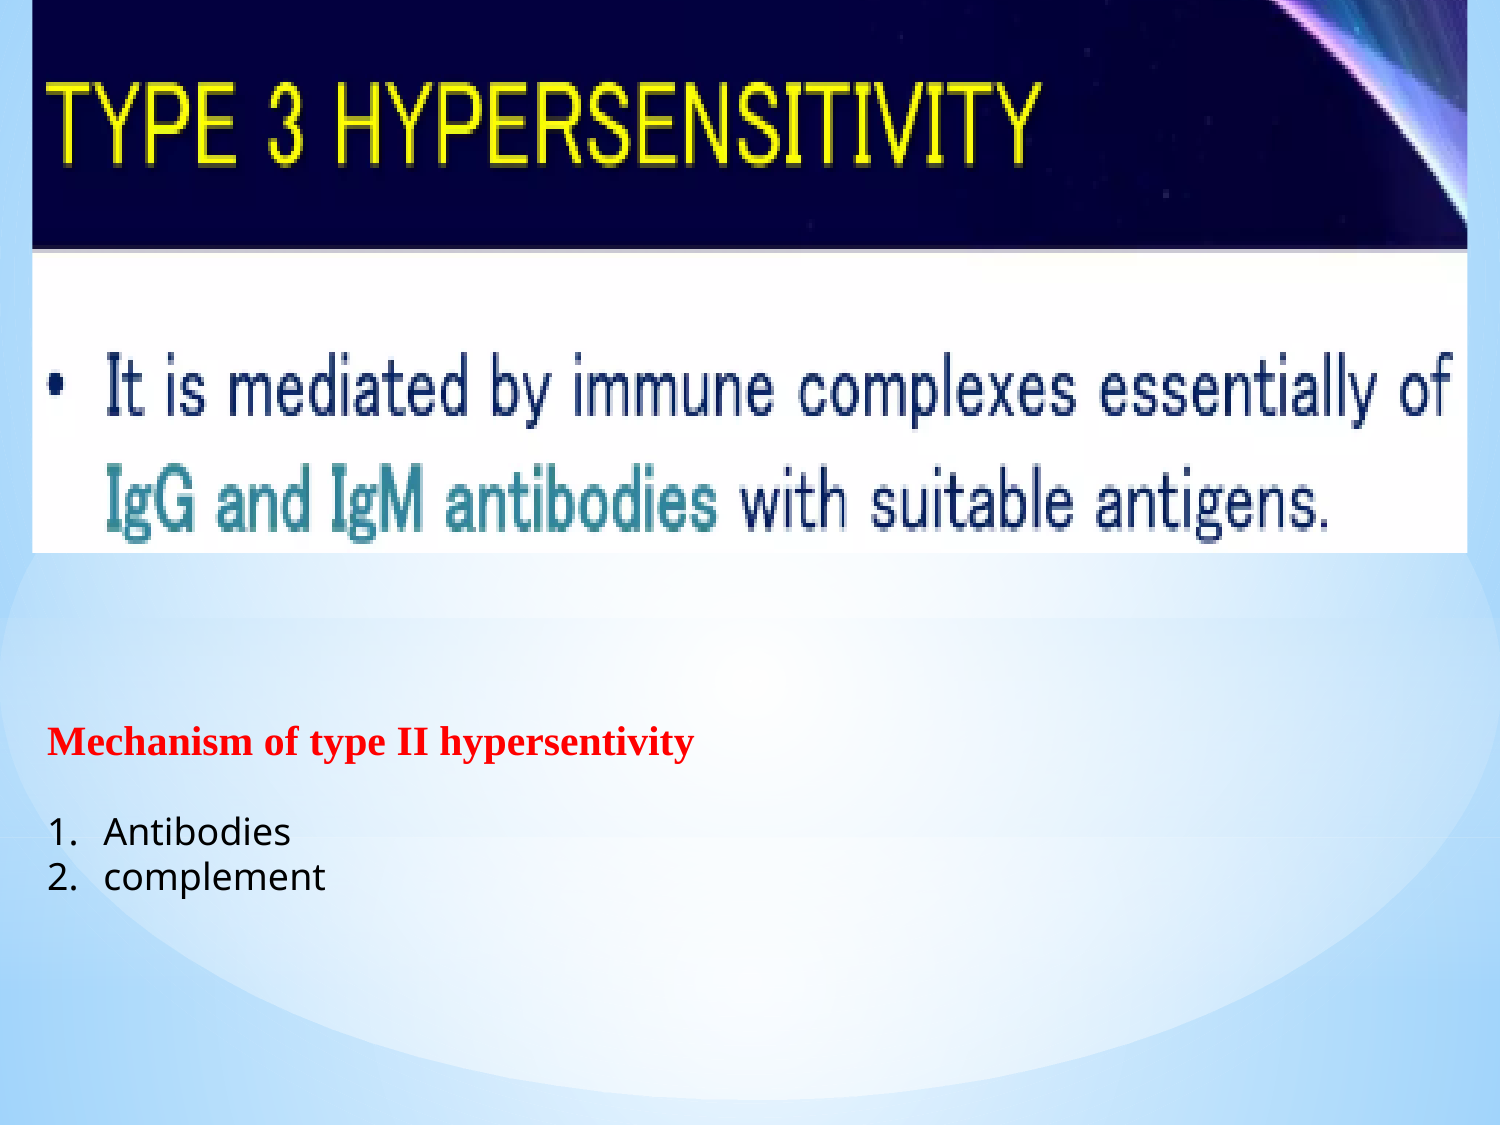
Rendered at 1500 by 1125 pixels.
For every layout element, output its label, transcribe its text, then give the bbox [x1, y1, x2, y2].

text_box Mechanism of type II hypersentivity Antibodies complement [32, 660, 1353, 906]
picture [32, 0, 1468, 553]
